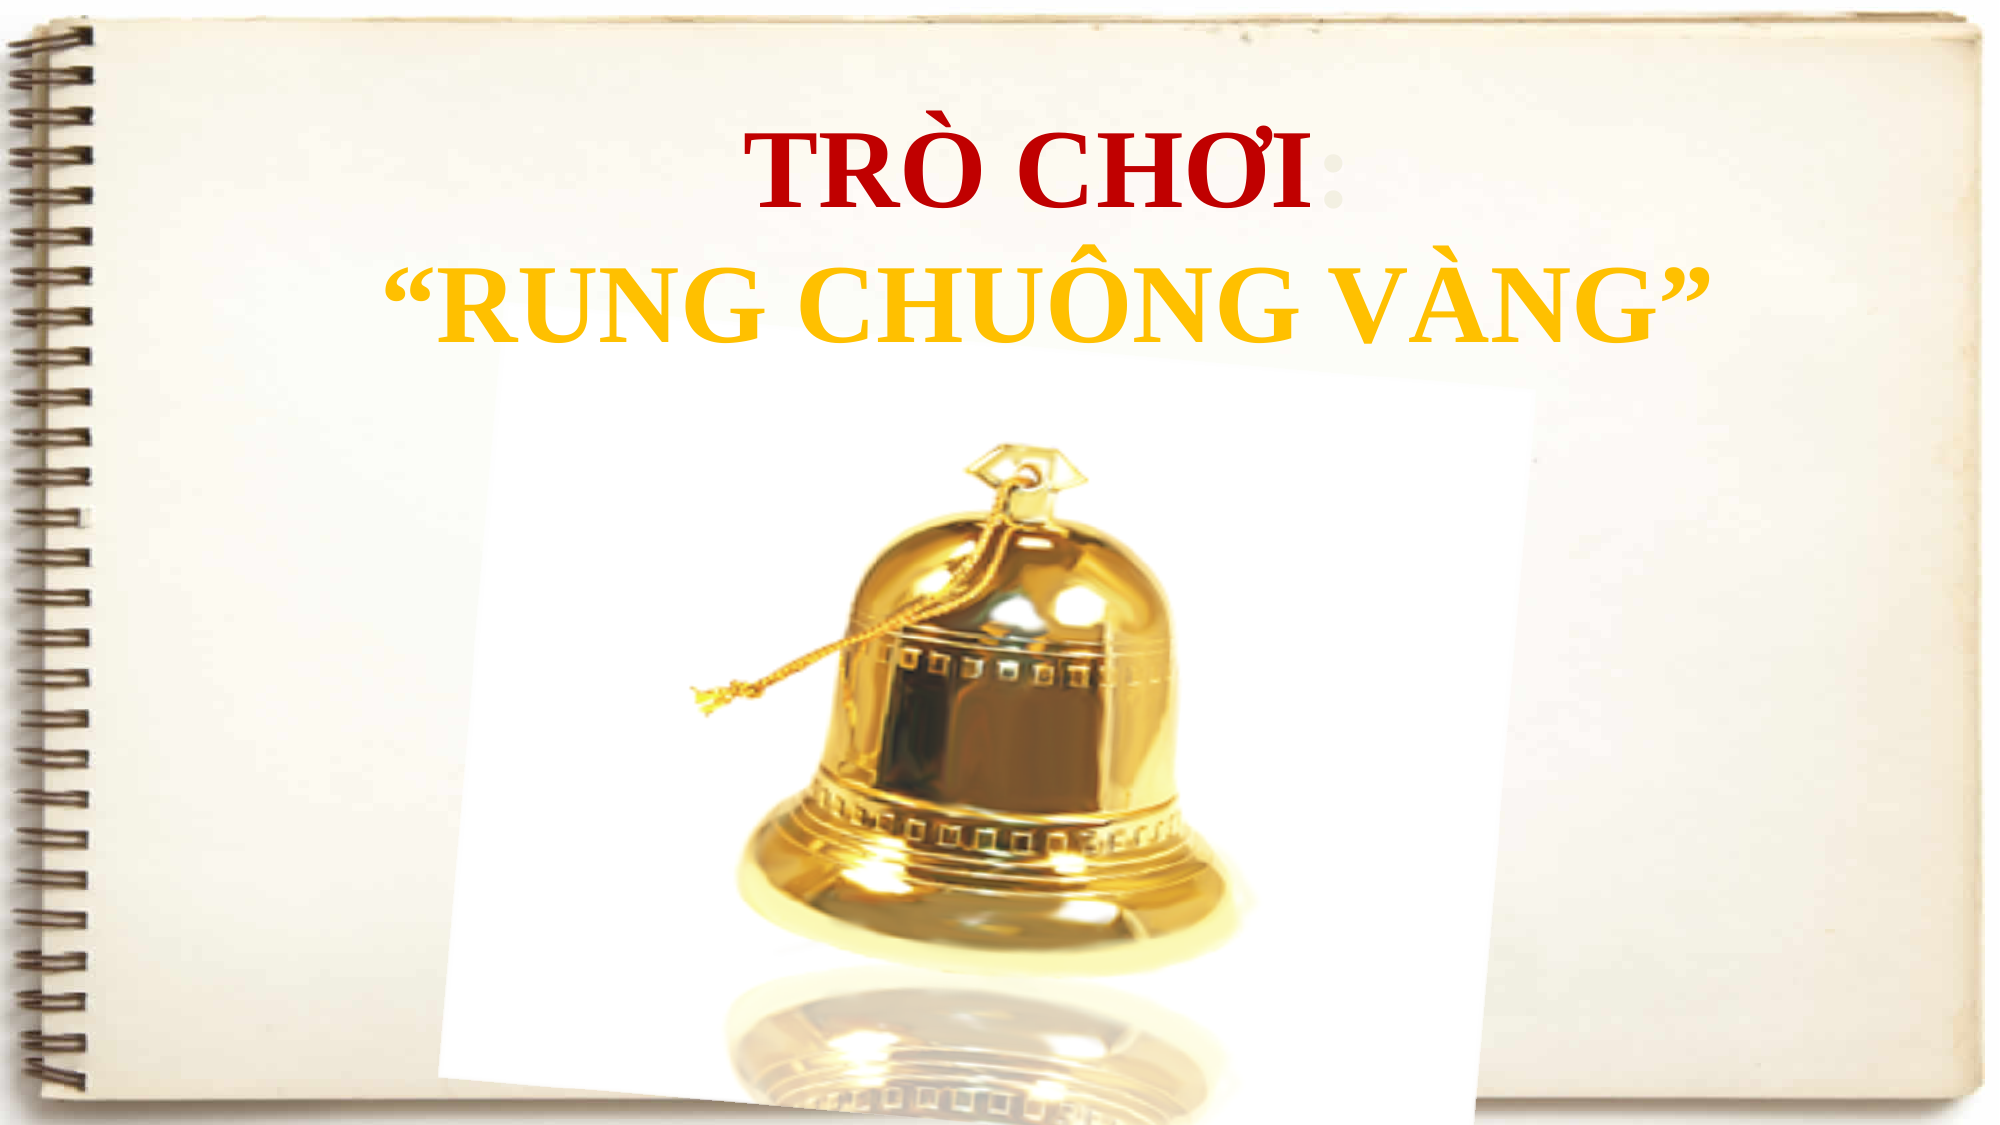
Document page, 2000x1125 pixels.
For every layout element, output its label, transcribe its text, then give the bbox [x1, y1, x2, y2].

text_box TRÒ CHƠI: “RUNG CHUÔNG VÀNG” [299, 87, 1796, 373]
picture [0, 0, 2000, 1125]
